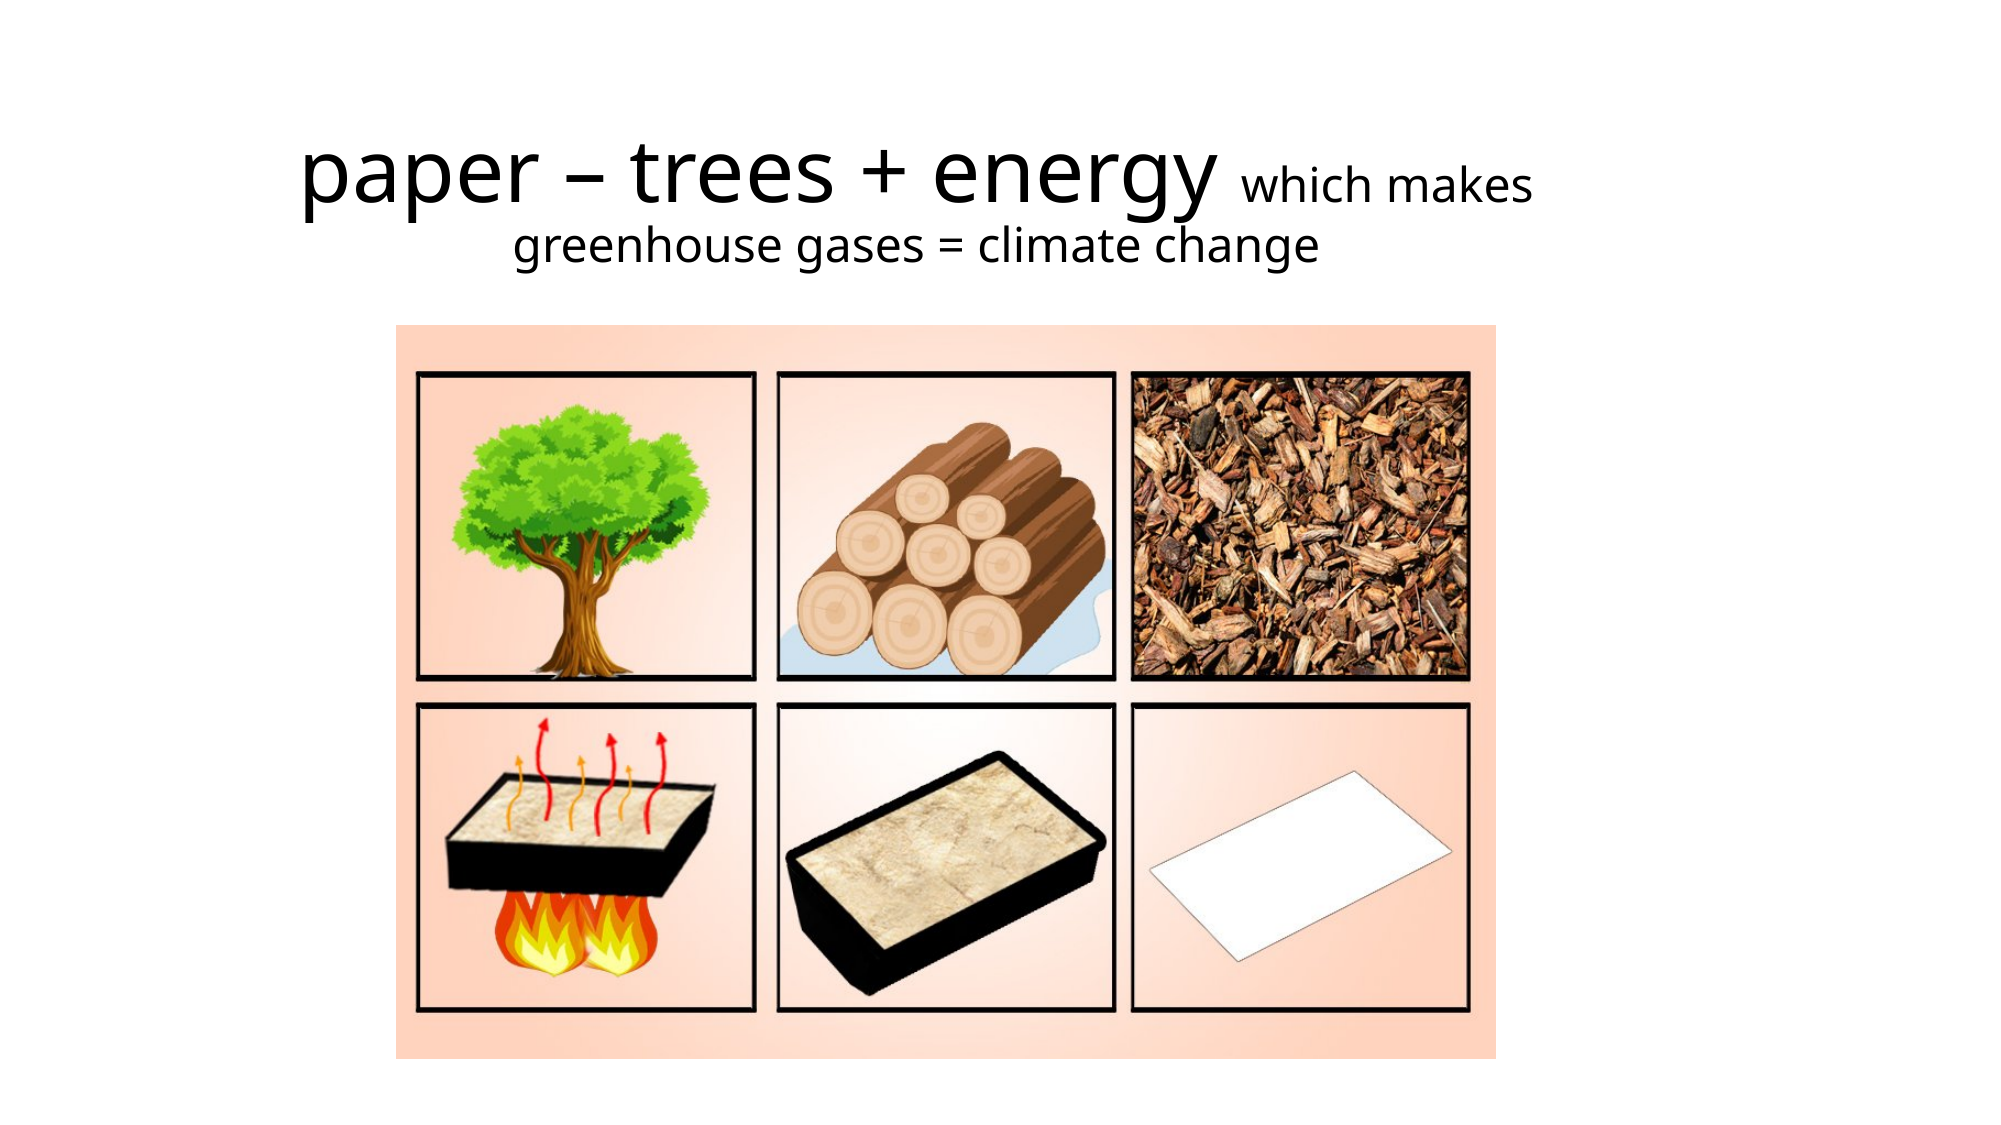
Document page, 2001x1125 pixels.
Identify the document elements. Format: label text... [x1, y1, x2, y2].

picture [396, 325, 1496, 1059]
title paper – trees + energy which makes greenhouse gases = climate change [166, 118, 1667, 281]
